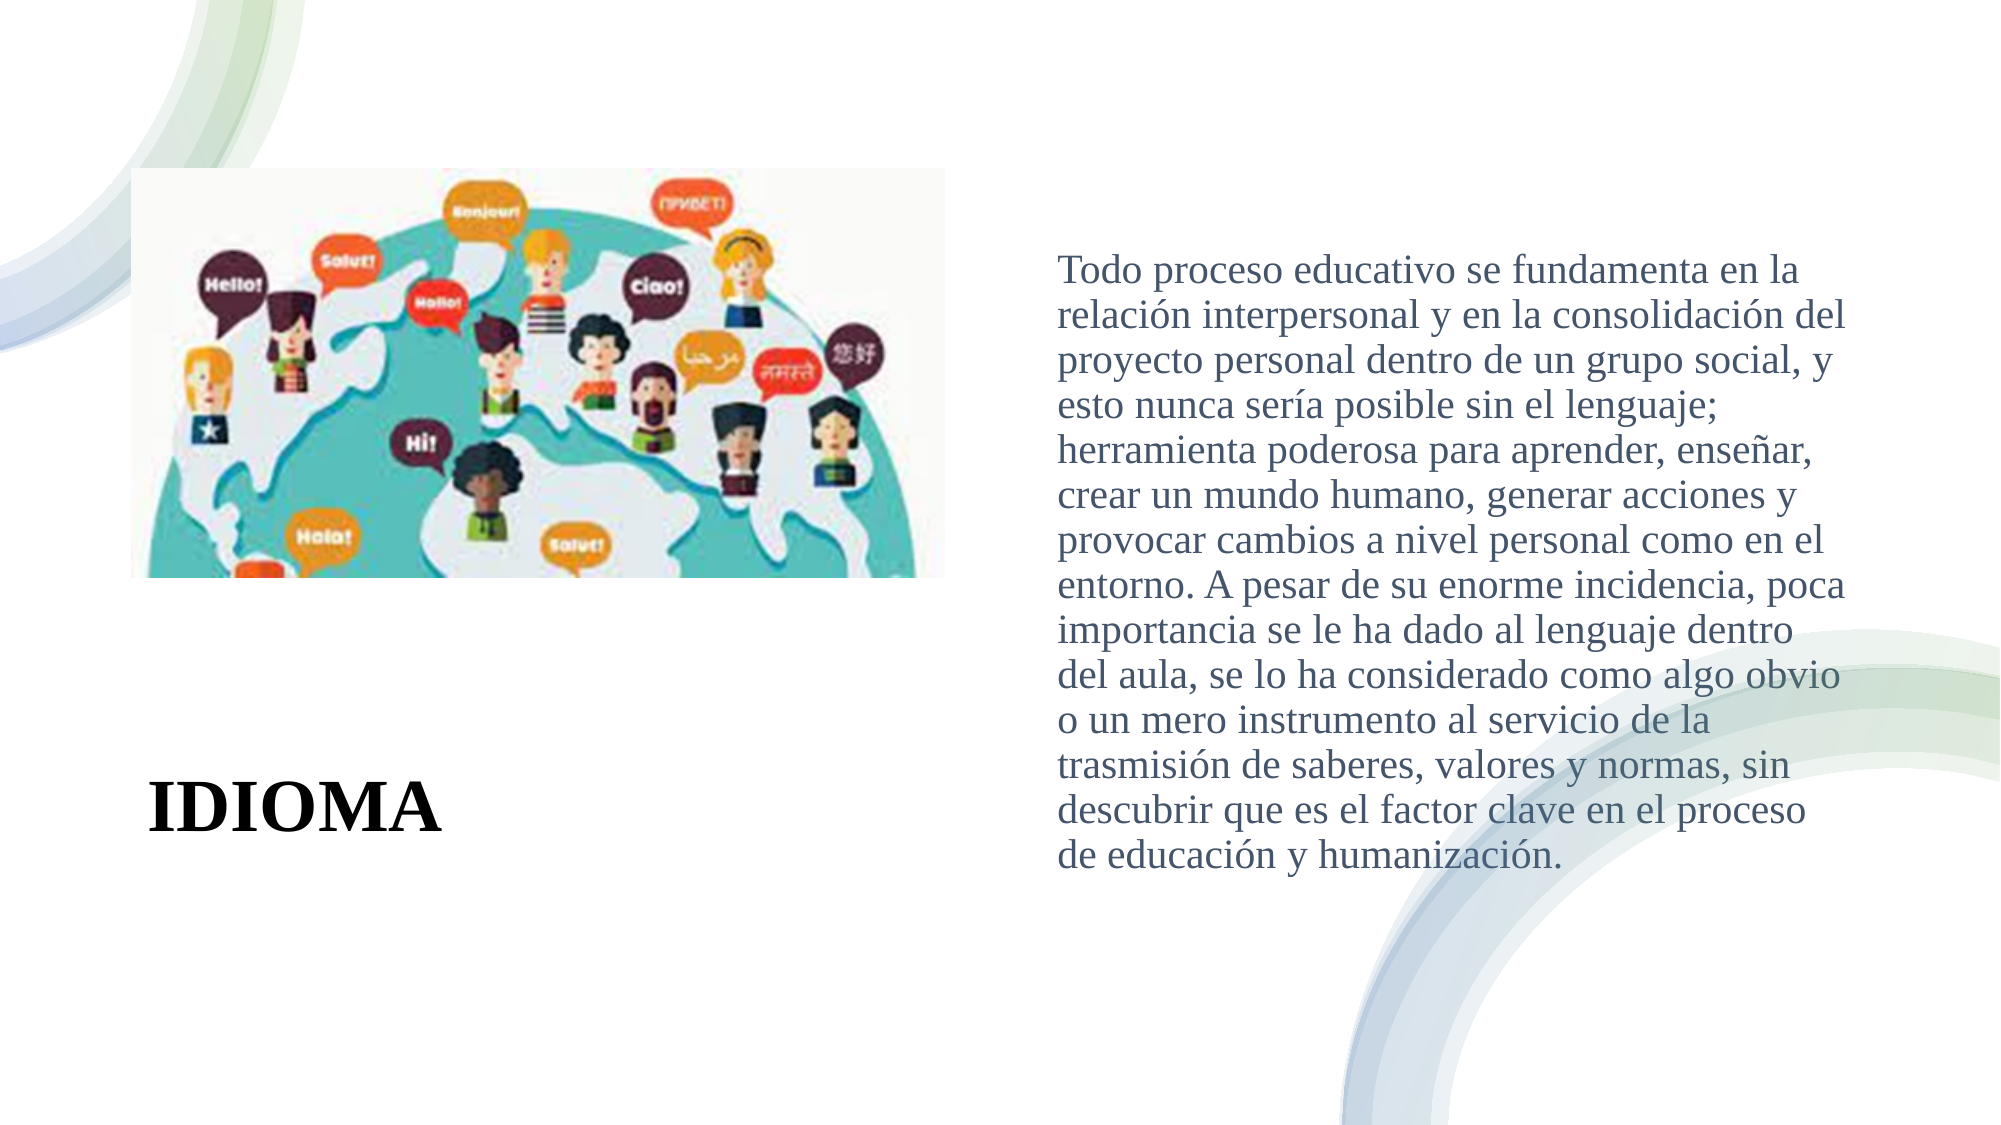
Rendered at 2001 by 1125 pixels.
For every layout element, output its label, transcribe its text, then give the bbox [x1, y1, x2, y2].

text_box IDIOMA [131, 695, 1339, 919]
picture [131, 168, 945, 578]
text_box [0, 0, 2000, 1125]
text_box Todo proceso educativo se fundamenta en la relación interpersonal y en la consolidación del proyecto personal dentro de un grupo social, y esto nunca sería posible sin el lenguaje; herramienta poderosa para aprender, enseñar, crear un mundo humano, generar acciones y provocar cambios a nivel personal como en el entorno. A pesar de su enorme incidencia, poca importancia se le ha dado al lenguaje dentro del aula, se lo ha considerado como algo obvio o un mero instrumento al servicio de la trasmisión de saberes, valores y normas, sin descubrir que es el factor clave en el proceso de educación y humanización. [1042, 297, 1868, 828]
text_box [1339, 629, 2000, 1125]
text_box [0, 23, 330, 330]
